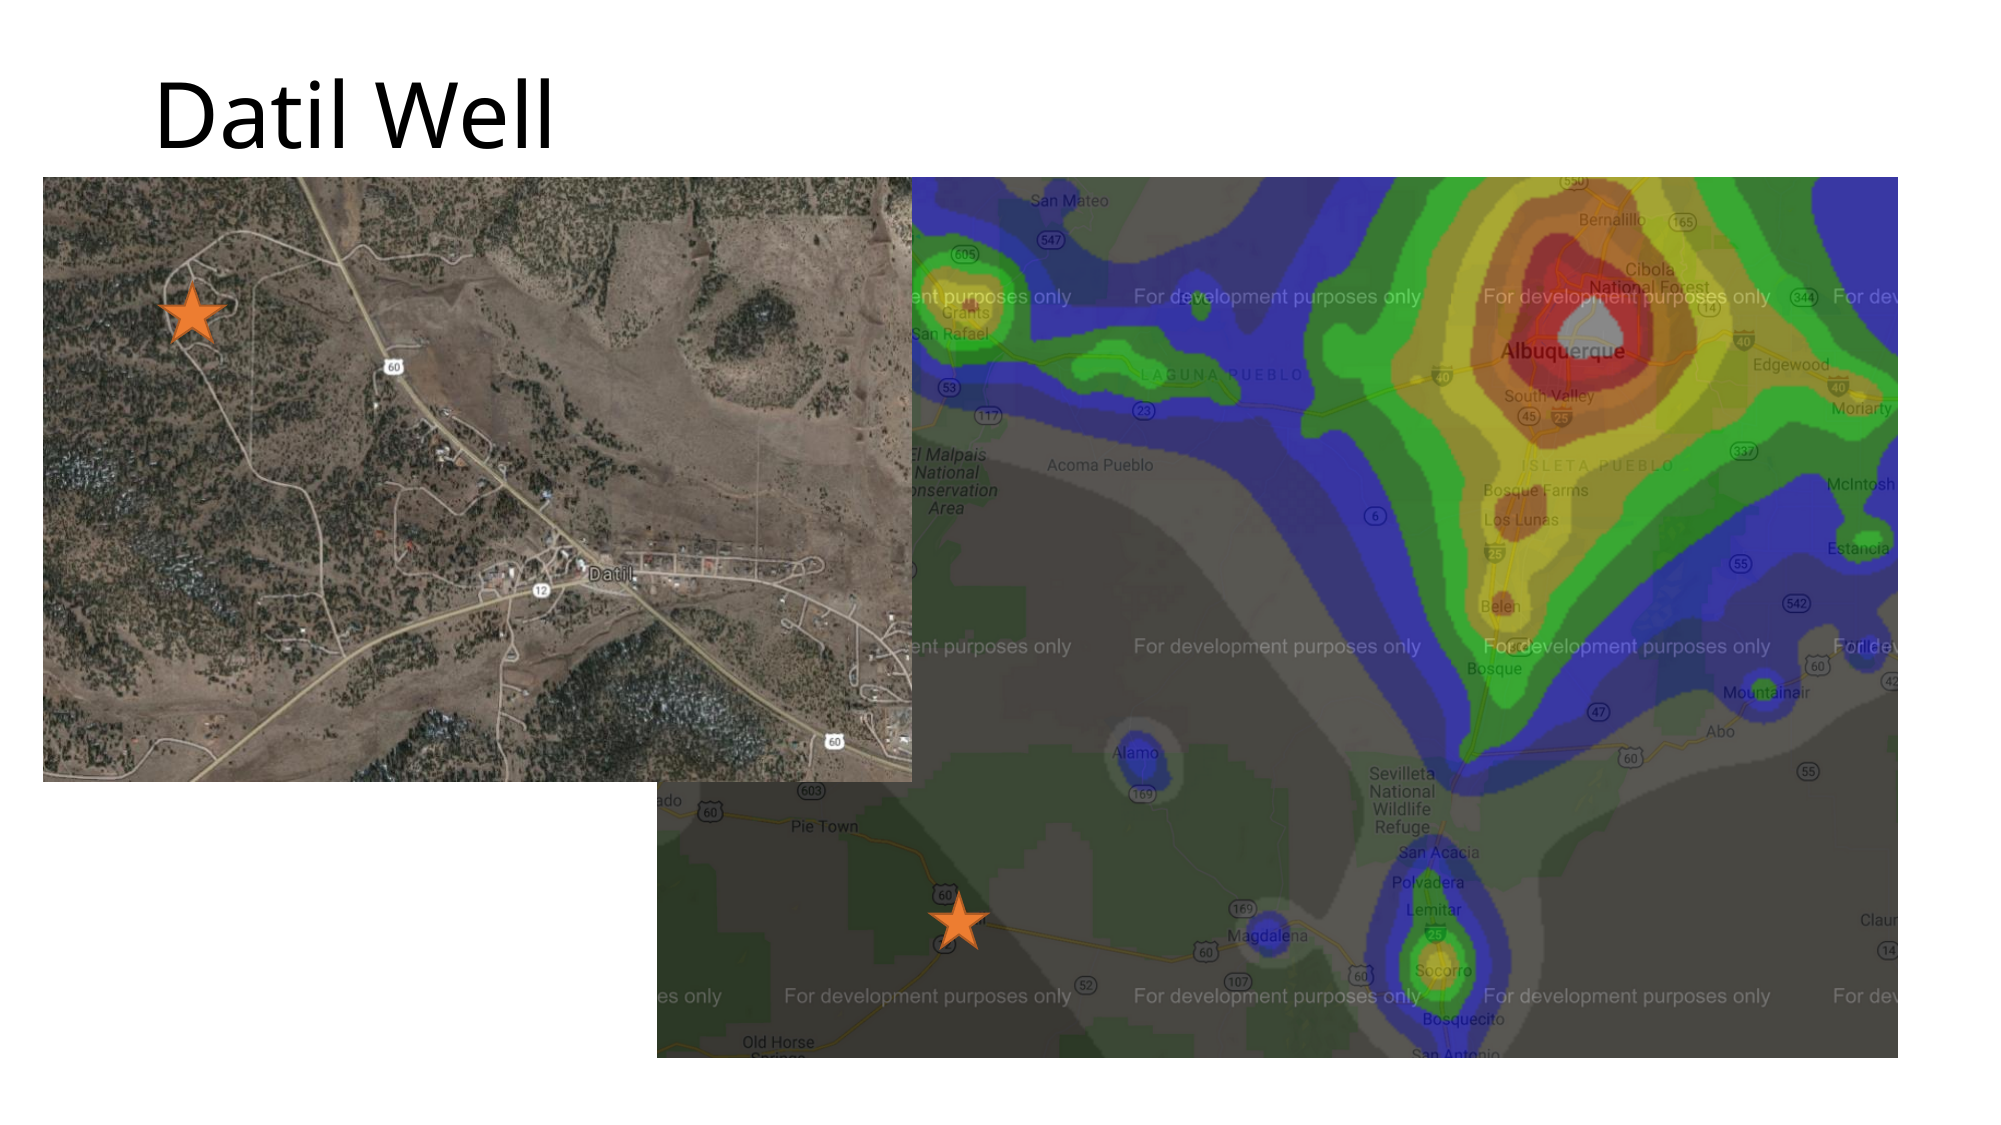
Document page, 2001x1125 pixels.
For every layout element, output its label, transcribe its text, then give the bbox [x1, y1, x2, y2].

picture [43, 177, 1898, 1058]
title Datil Well [137, 59, 1863, 177]
